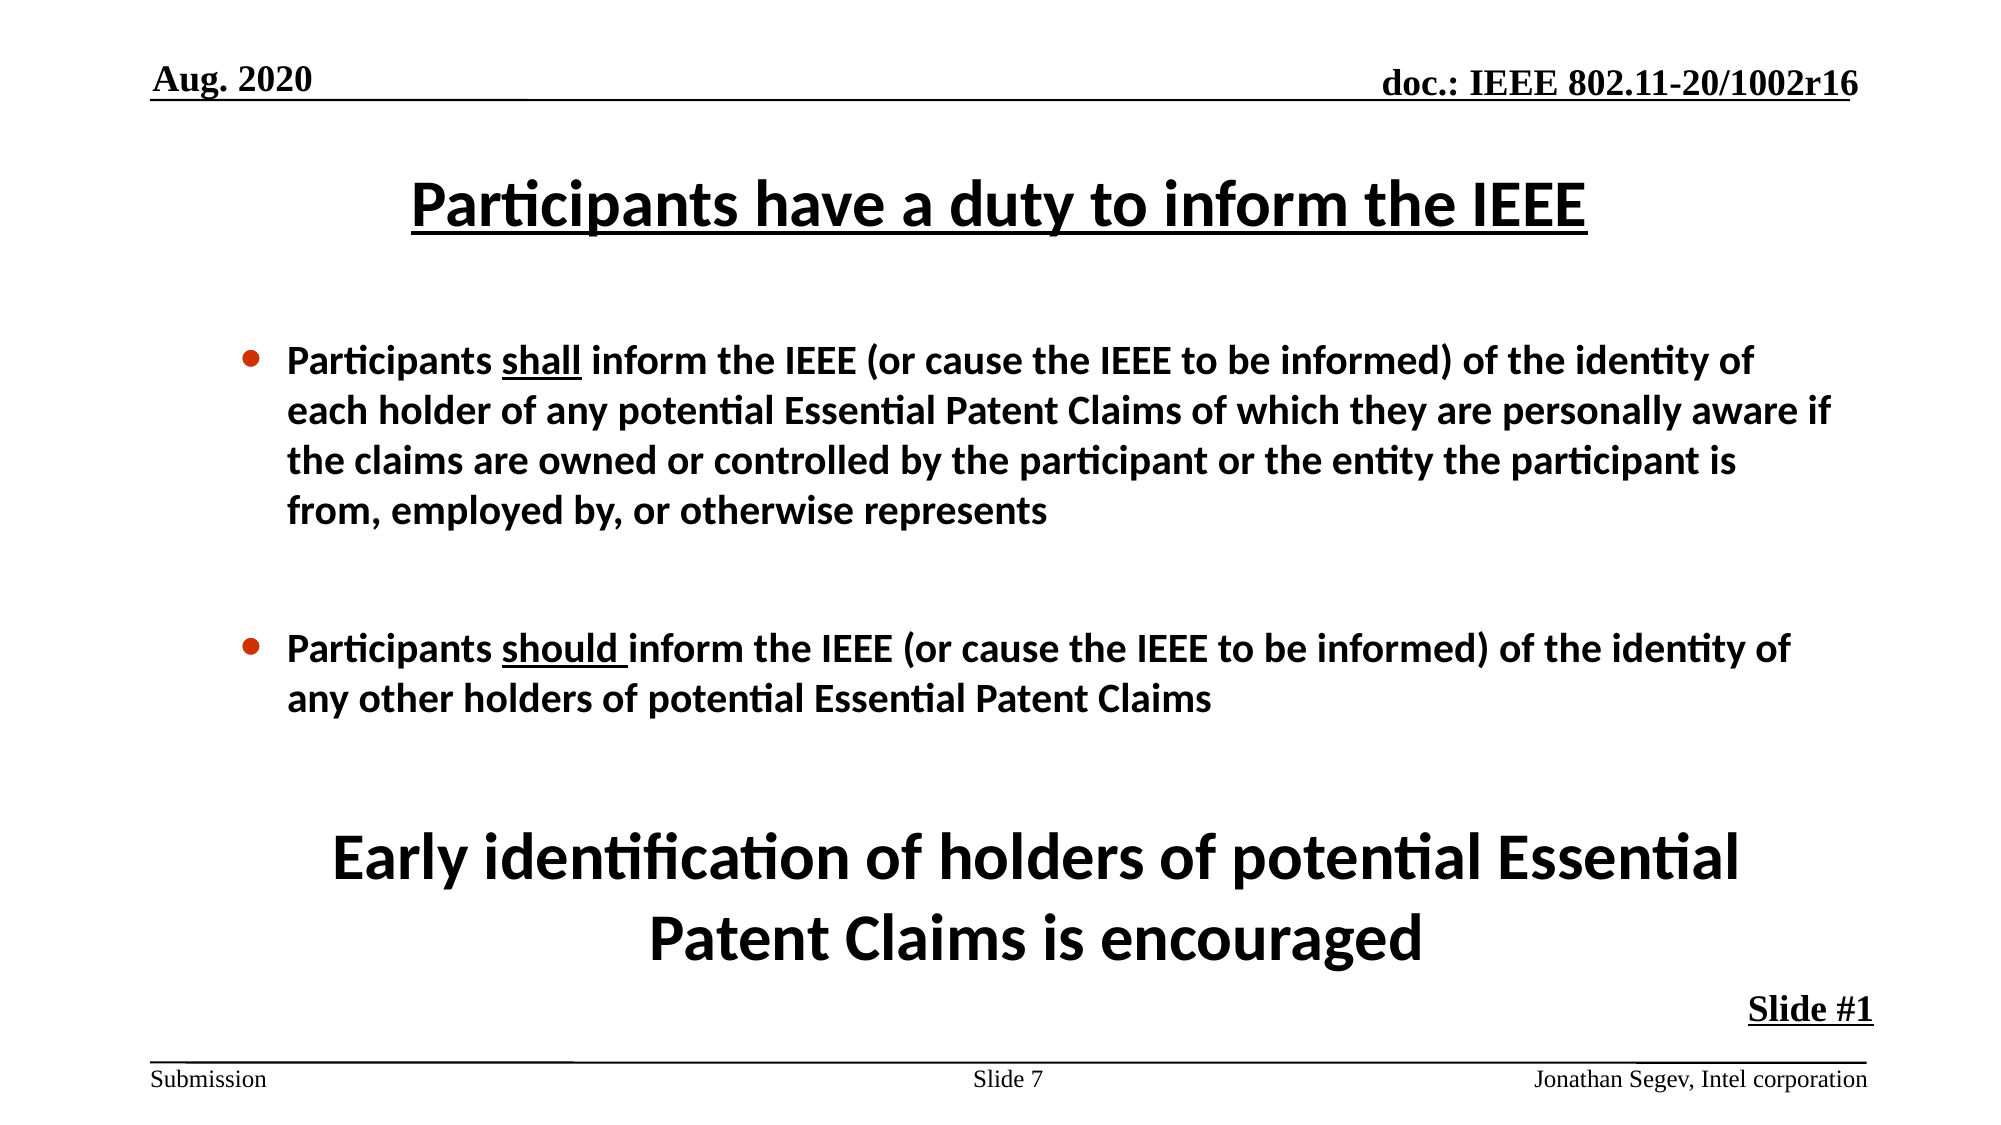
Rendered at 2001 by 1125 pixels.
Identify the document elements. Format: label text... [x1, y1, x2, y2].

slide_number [152, 54, 563, 100]
title Participants have a duty to inform the IEEE [149, 112, 1850, 288]
footer Jonathan Segev, Intel corporation [1171, 1061, 1869, 1093]
list Participants shall inform the IEEE (or cause the IEEE to be informed) of the identity of each holder of any potential Essential Patent Claims of which they are personally aware if the claims are owned or controlled by the participant or the entity the participant is from, employed by, or otherwise represents Participants should inform the IEEE (or cause the IEEE to be informed) of the identity of any other holders of potential Essential Patent Claims Early identification of holders of potential Essential Patent Claims is encouraged [149, 324, 1850, 1000]
text_box Slide #1 [1733, 976, 1890, 1037]
slide_number Slide 7 [950, 1061, 1067, 1123]
